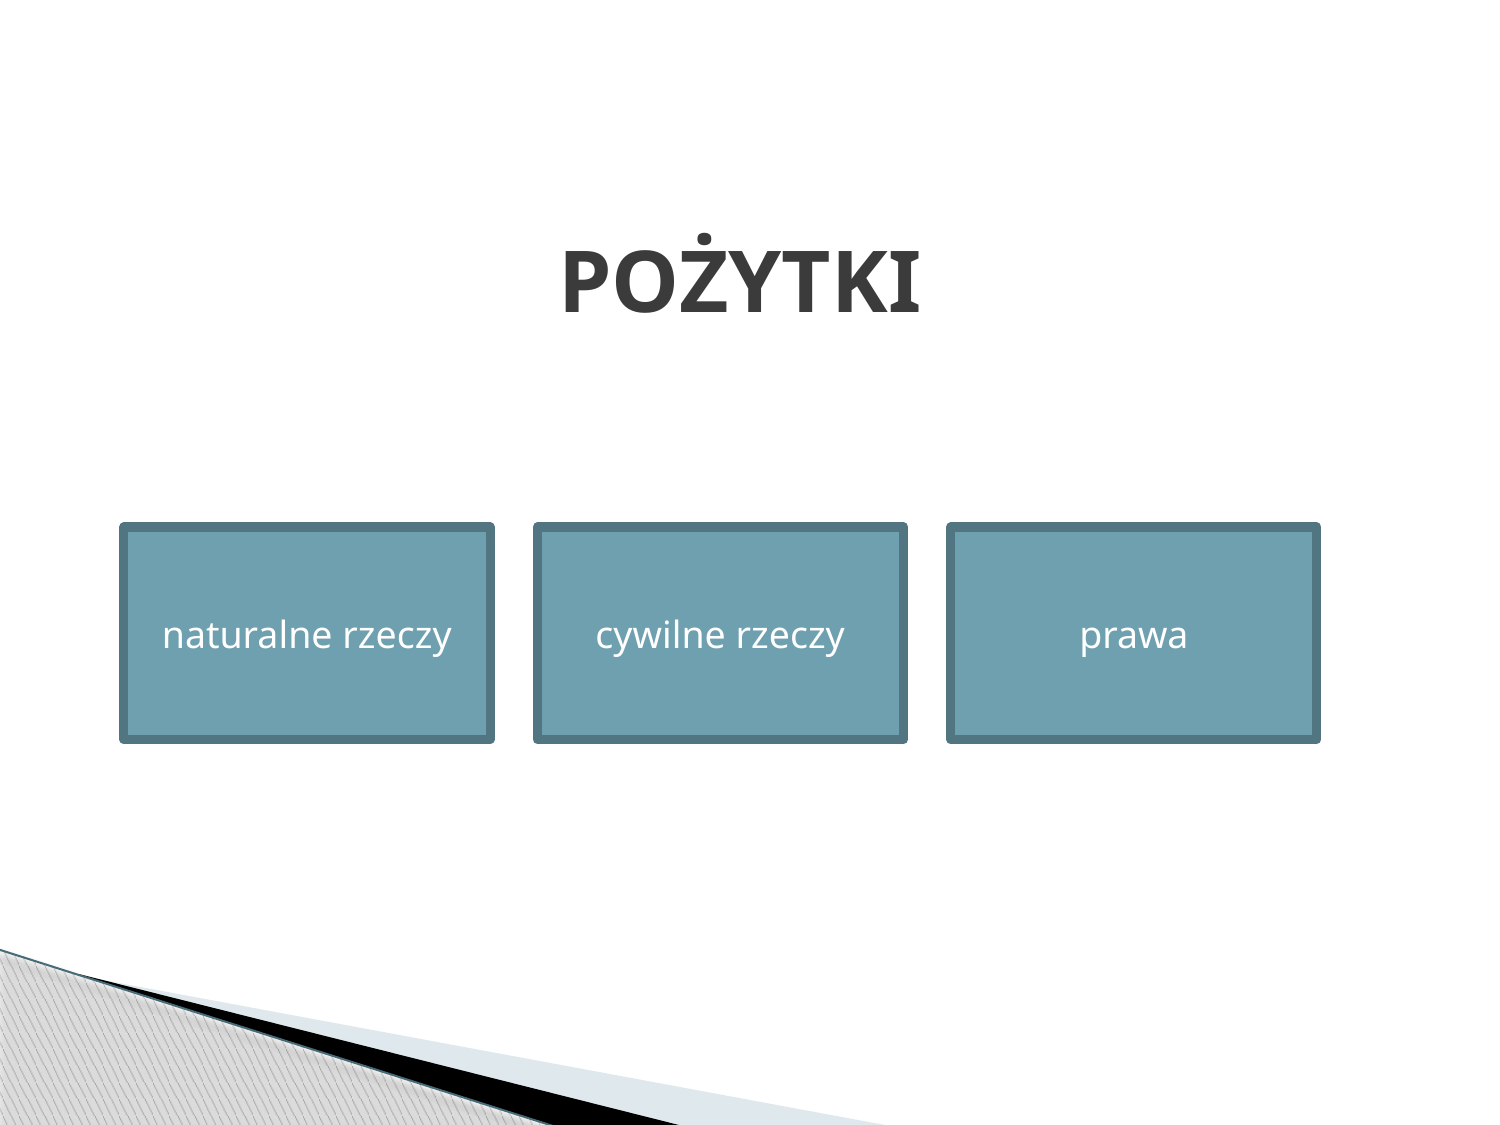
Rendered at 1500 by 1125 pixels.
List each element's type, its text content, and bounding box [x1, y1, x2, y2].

text_box naturalne rzeczy [119, 522, 495, 744]
text_box cywilne rzeczy [533, 522, 908, 744]
text_box prawa [946, 522, 1321, 744]
title POŻYTKI [64, 184, 1415, 372]
